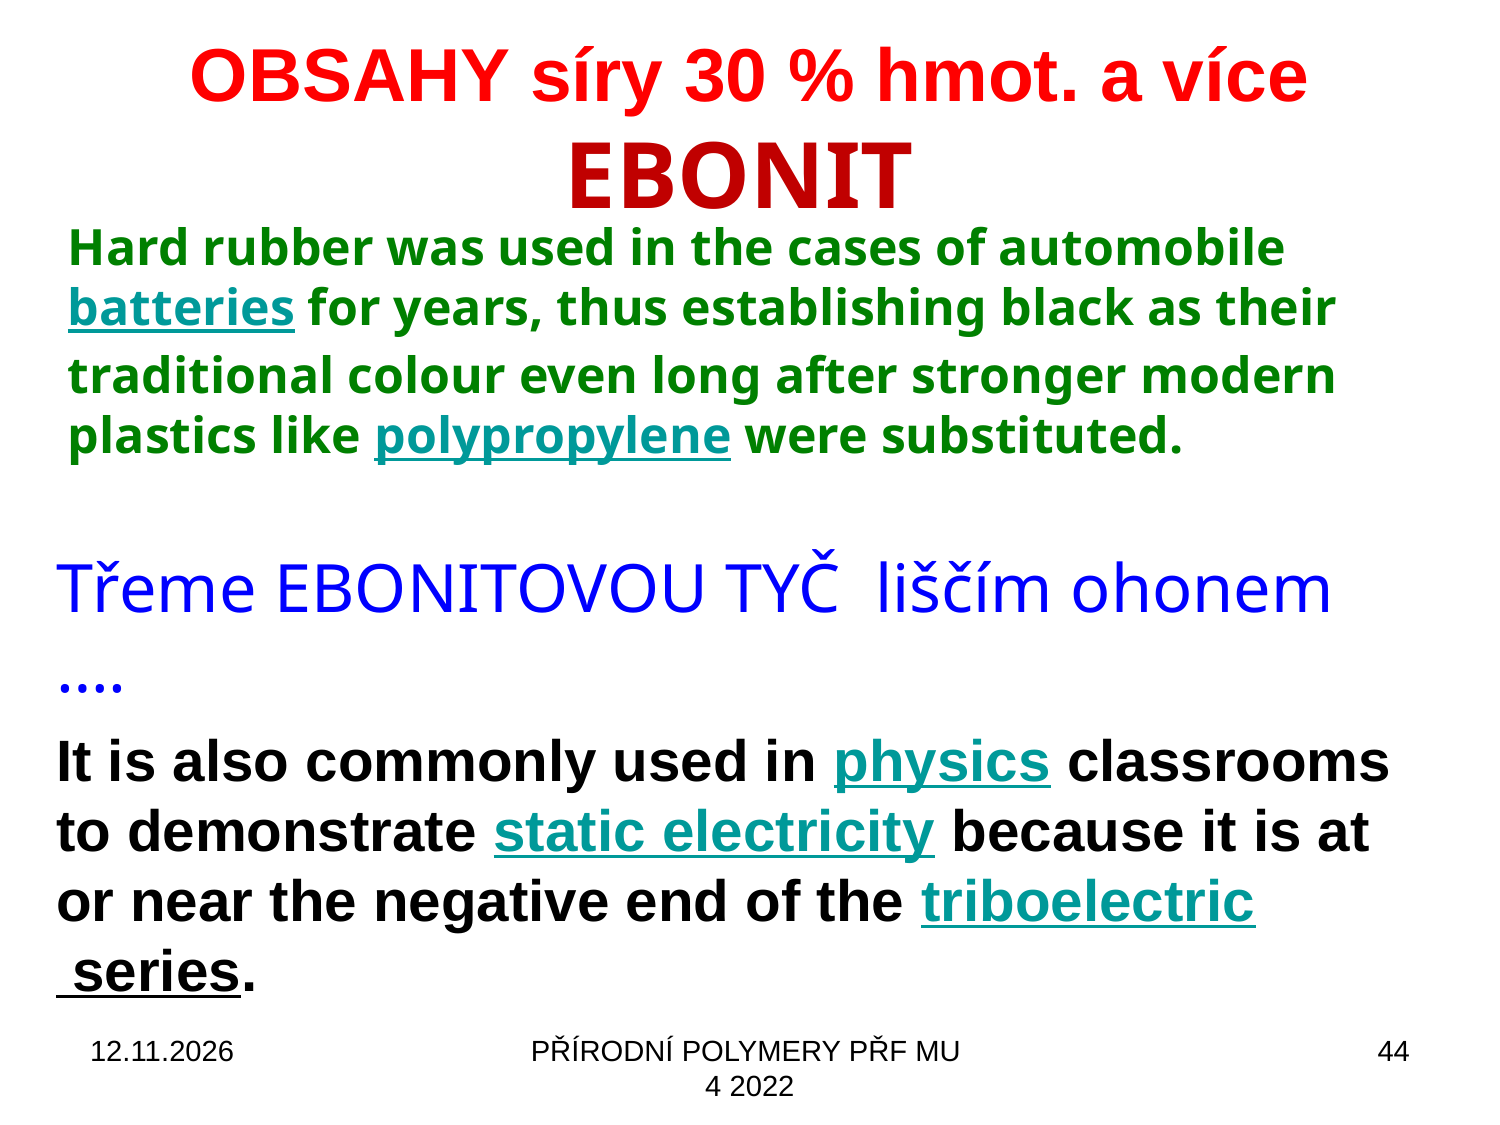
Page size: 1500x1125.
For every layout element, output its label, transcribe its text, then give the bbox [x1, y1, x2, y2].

footer PŘÍRODNÍ POLYMERY PŘF MU 4 2022 [512, 1024, 988, 1103]
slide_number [74, 1024, 426, 1103]
text_box It is also commonly used in physics classrooms to demonstrate static electricity because it is at or near the negative end of the triboelectric series. [41, 715, 1424, 1011]
slide_number 44 [1074, 1024, 1426, 1103]
text_box Hard rubber was used in the cases of automobile batteries for years, thus establishing black as their traditional colour even long after stronger modern plastics like polypropylene were substituted. [53, 208, 1459, 480]
text_box Třeme EBONITOVOU TYČ liščím ohonem …. [41, 538, 1412, 714]
text_box OBSAHY síry 30 % hmot. a více EBONIT [135, 19, 1365, 208]
